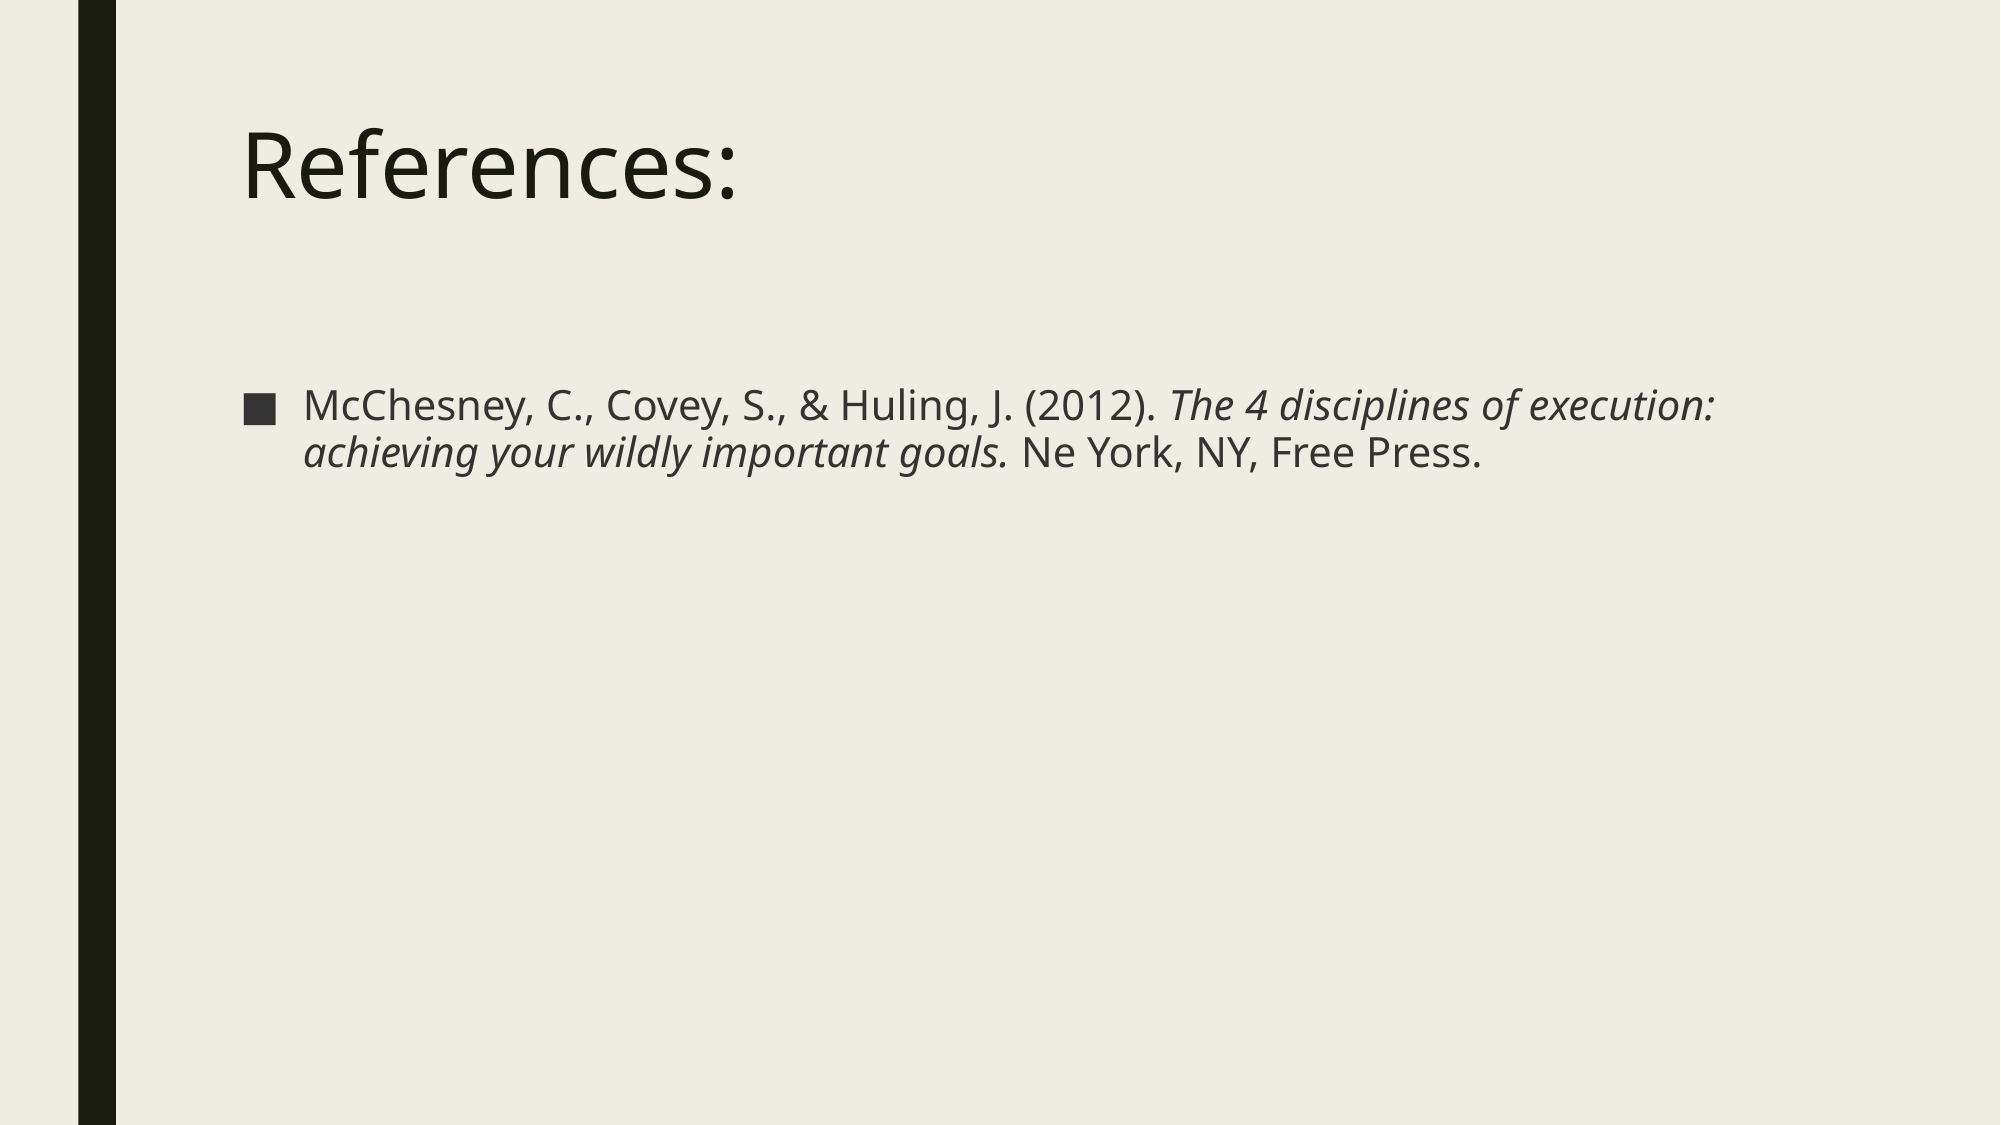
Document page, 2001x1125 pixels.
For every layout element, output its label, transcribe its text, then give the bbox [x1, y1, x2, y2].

title References: [225, 112, 1800, 357]
list McChesney, C., Covey, S., & Huling, J. (2012). The 4 disciplines of execution: achieving your wildly important goals. Ne York, NY, Free Press. [225, 375, 1800, 963]
